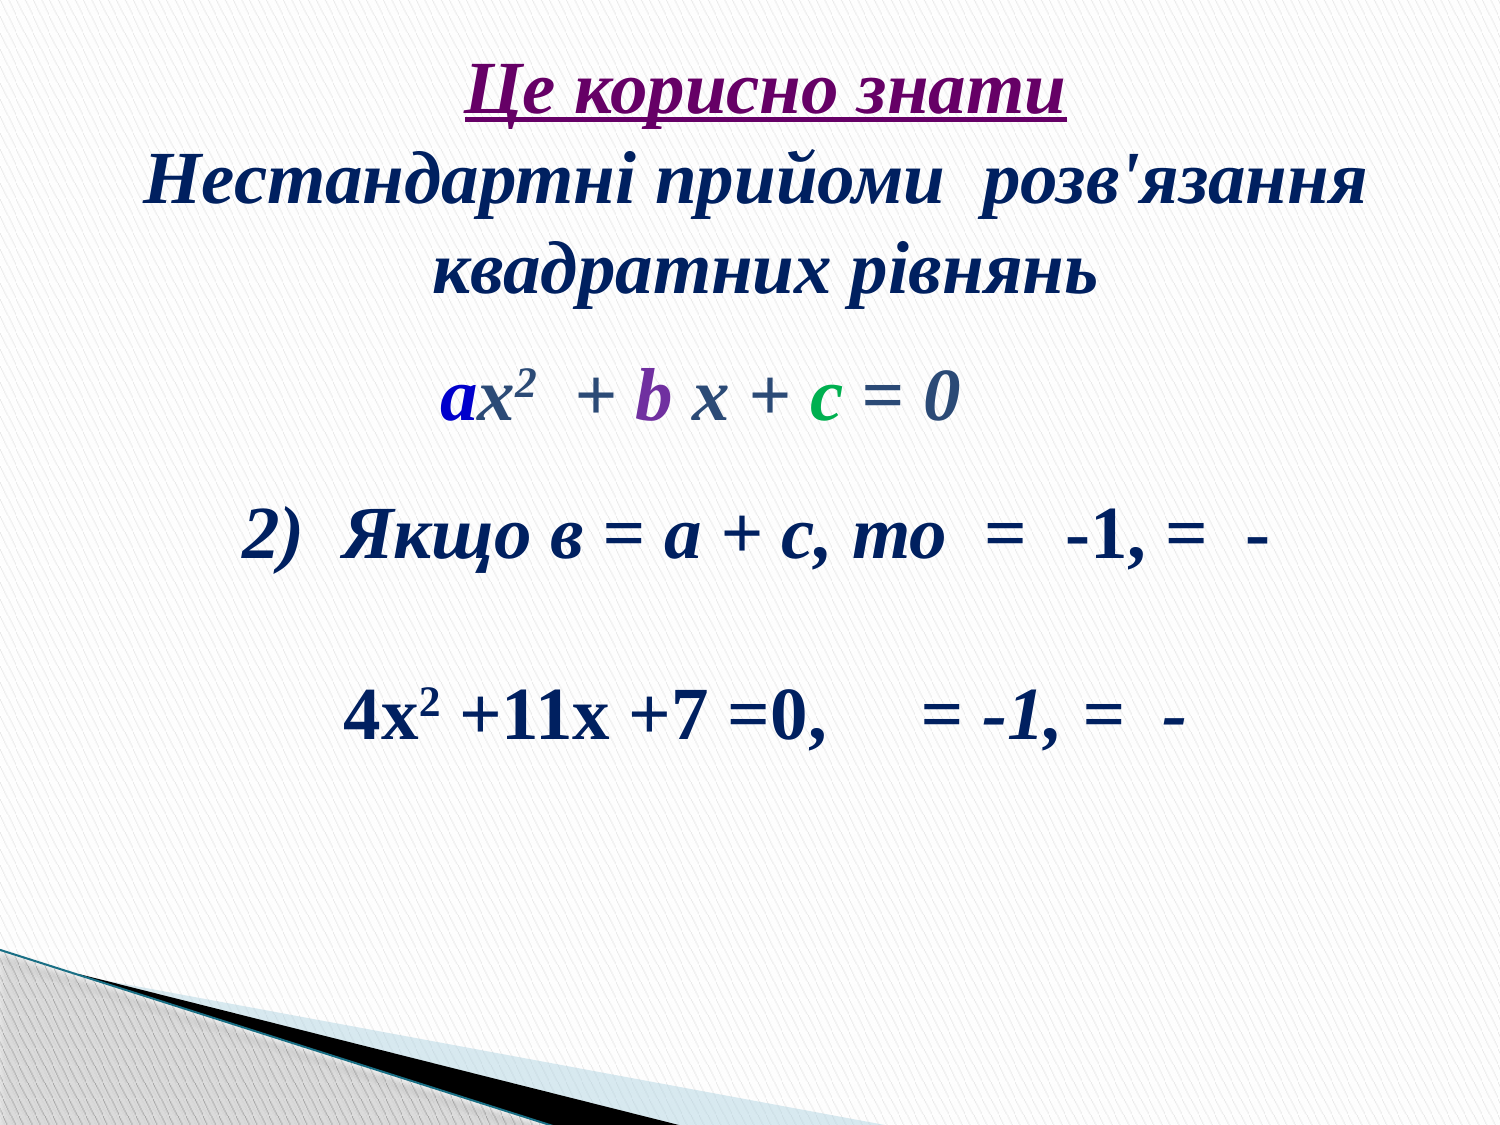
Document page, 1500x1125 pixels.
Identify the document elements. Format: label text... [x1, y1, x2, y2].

text_box ax2 + b x + c = 0 [407, 338, 1081, 443]
text_box Це корисно знати Нестандартні прийоми розв'язання квадратних рівнянь [74, 30, 1457, 316]
